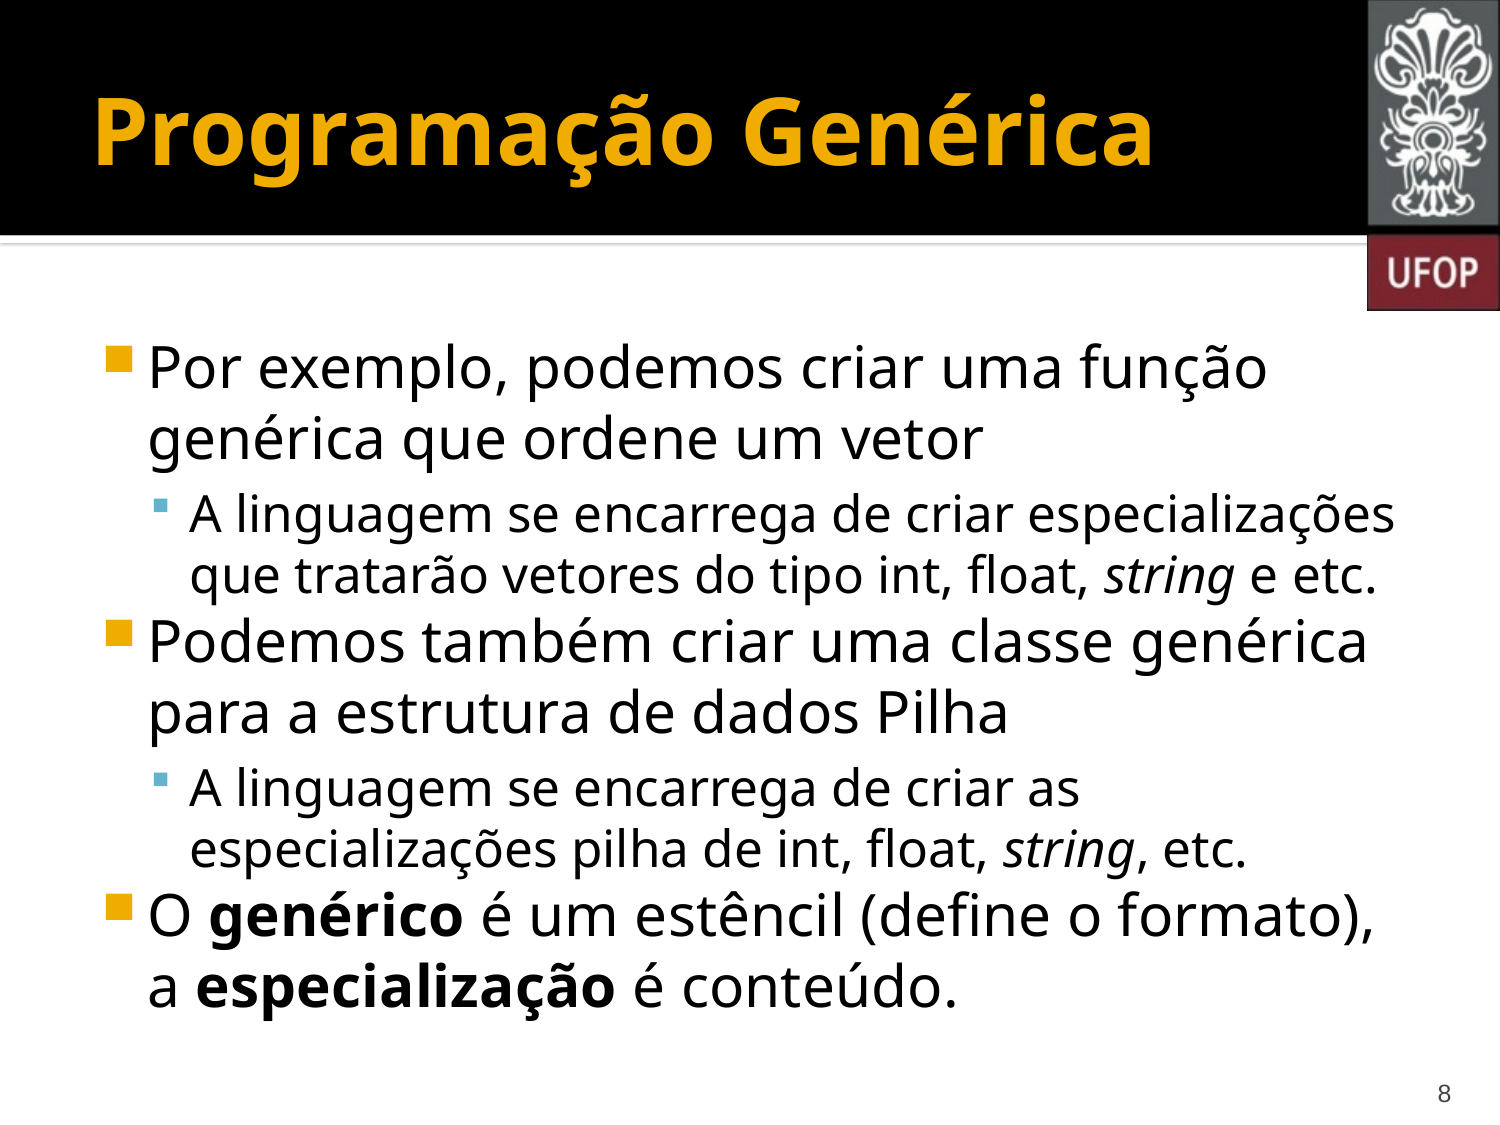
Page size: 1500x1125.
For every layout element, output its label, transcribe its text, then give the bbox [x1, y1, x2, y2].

slide_number 8 [1345, 1062, 1467, 1108]
picture [1367, 0, 1500, 311]
list Por exemplo, podemos criar uma função genérica que ordene um vetor A linguagem se encarrega de criar especializações que tratarão vetores do tipo int, float, string e etc. Podemos também criar uma classe genérica para a estrutura de dados Pilha A linguagem se encarrega de criar as especializações pilha de int, float, string, etc. O genérico é um estêncil (define o formato), a especialização é conteúdo. [75, 291, 1425, 1050]
title Programação Genérica [75, 25, 1370, 231]
